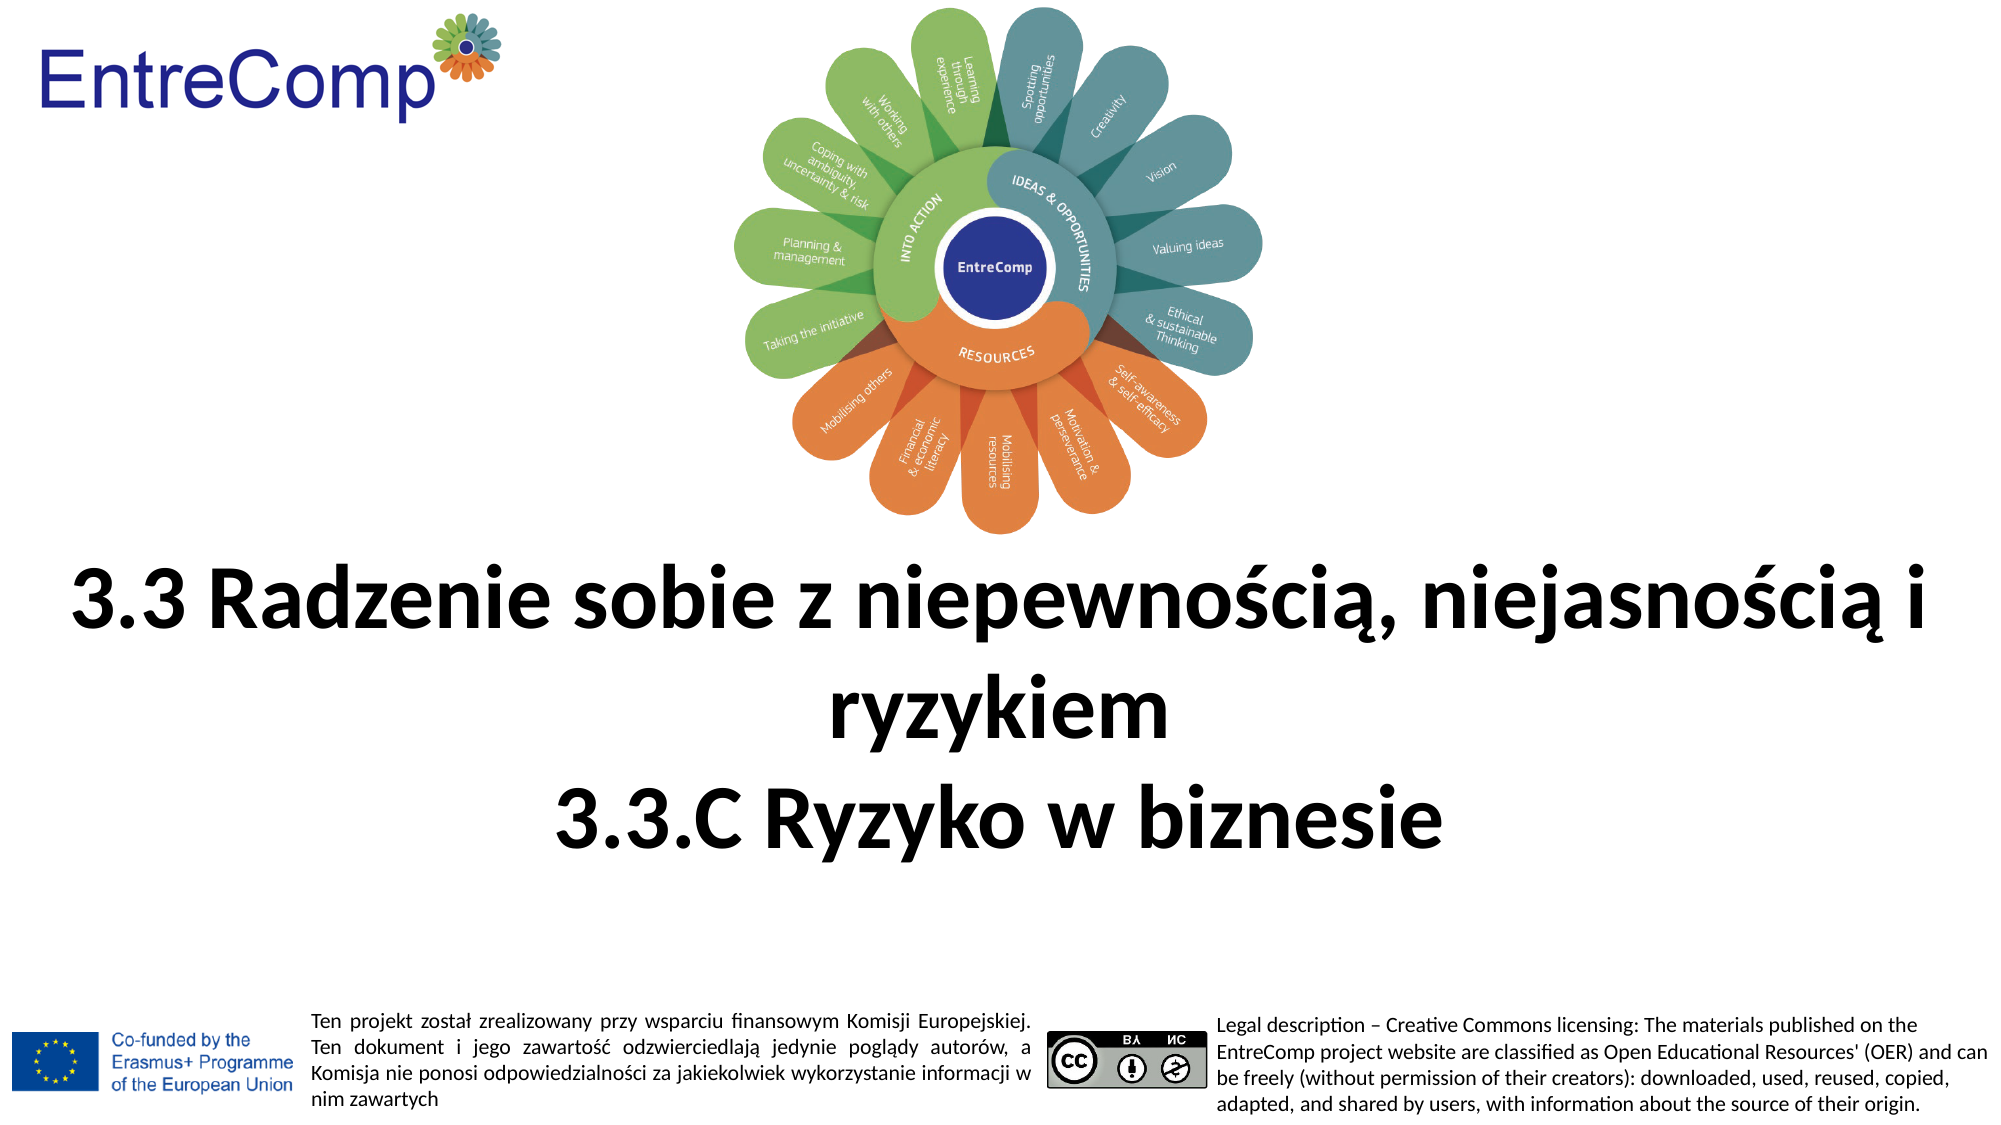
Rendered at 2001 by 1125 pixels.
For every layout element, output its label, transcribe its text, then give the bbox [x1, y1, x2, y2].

text_box Legal description – Creative Commons licensing: The materials published on the EntreComp project website are classified as Open Educational Resources' (OER) and can be freely (without permission of their creators): downloaded, used, reused, copied, adapted, and shared by users, with information about the source of their origin. [1201, 1003, 2000, 1124]
text_box 3.3 Radzenie sobie z niepewnością, niejasnością i ryzykiem 3.3.C Ryzyko w biznesie [43, 529, 1957, 875]
picture [33, 6, 507, 139]
picture [708, 6, 1291, 541]
picture [11, 1028, 300, 1095]
text_box Ten projekt został zrealizowany przy wsparciu finansowym Komisji Europejskiej. Ten dokument i jego zawartość odzwierciedlają jedynie poglądy autorów, a Komisja nie ponosi odpowiedzialności za jakiekolwiek wykorzystanie informacji w nim zawartych [296, 999, 1048, 1119]
picture [1047, 1031, 1208, 1089]
